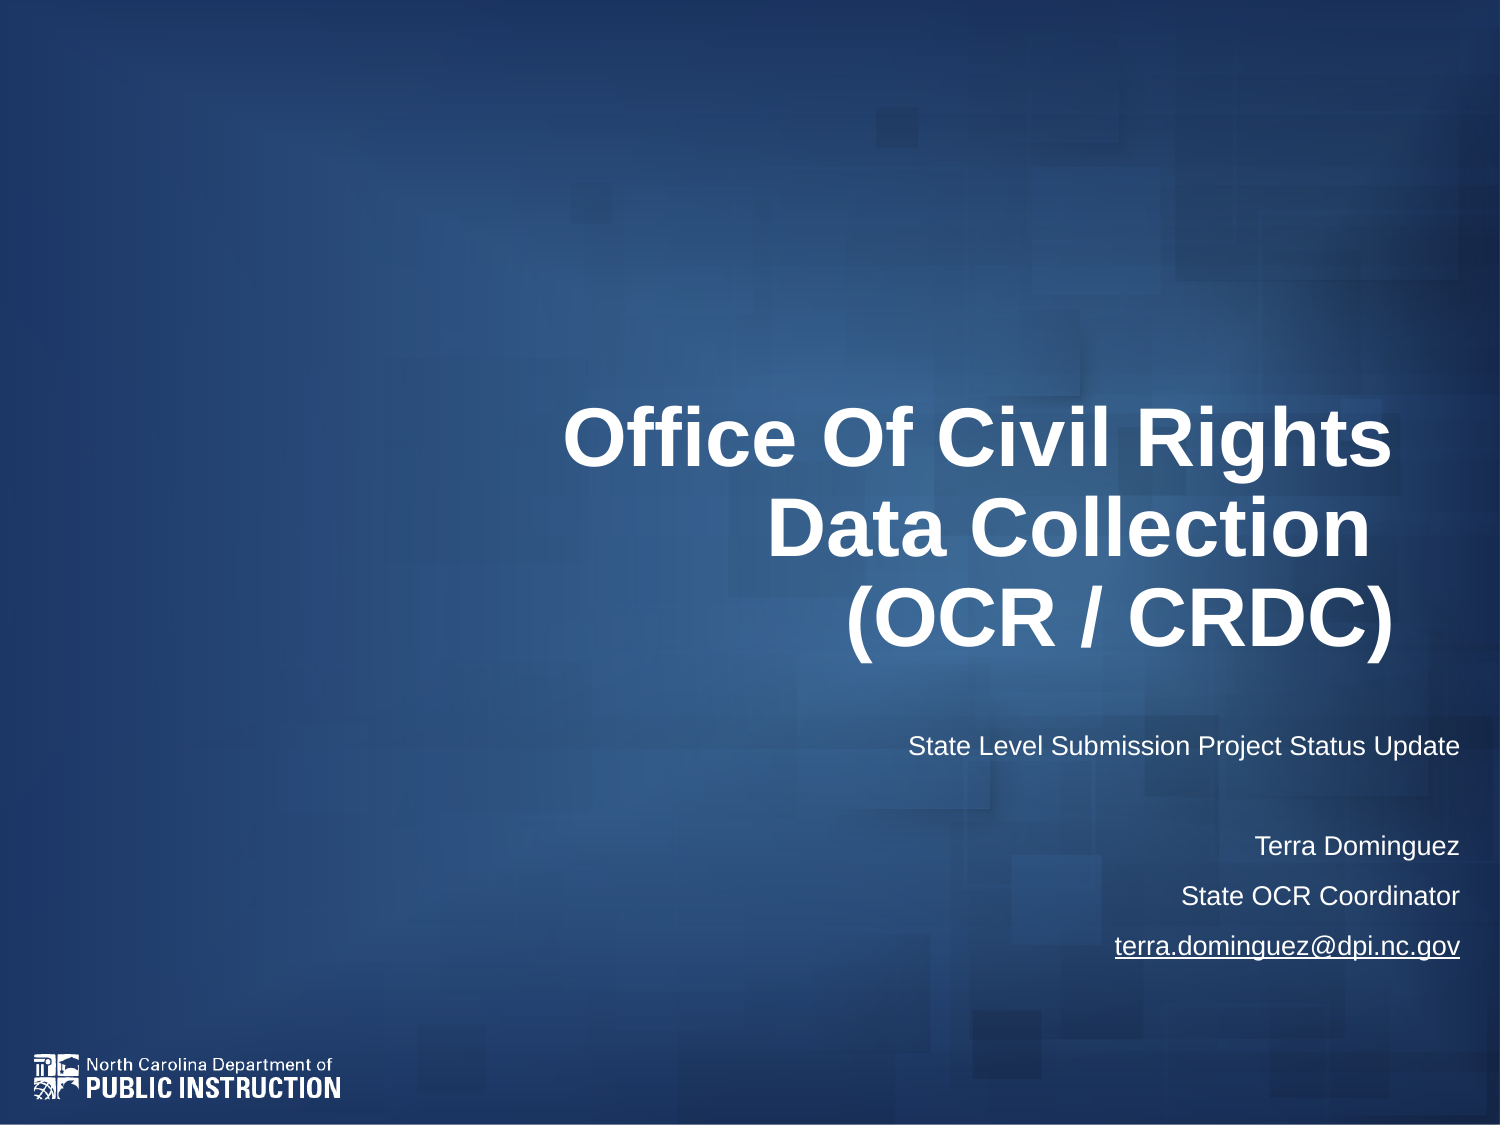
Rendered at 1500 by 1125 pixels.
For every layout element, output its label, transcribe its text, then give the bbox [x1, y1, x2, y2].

title Office Of Civil Rights Data Collection (OCR / CRDC) [347, 133, 1411, 927]
picture [0, 0, 1500, 1125]
subtitle State Level Submission Project Status Update Terra Dominguez State OCR Coordinator terra.dominguez@dpi.nc.gov [425, 725, 1475, 1025]
